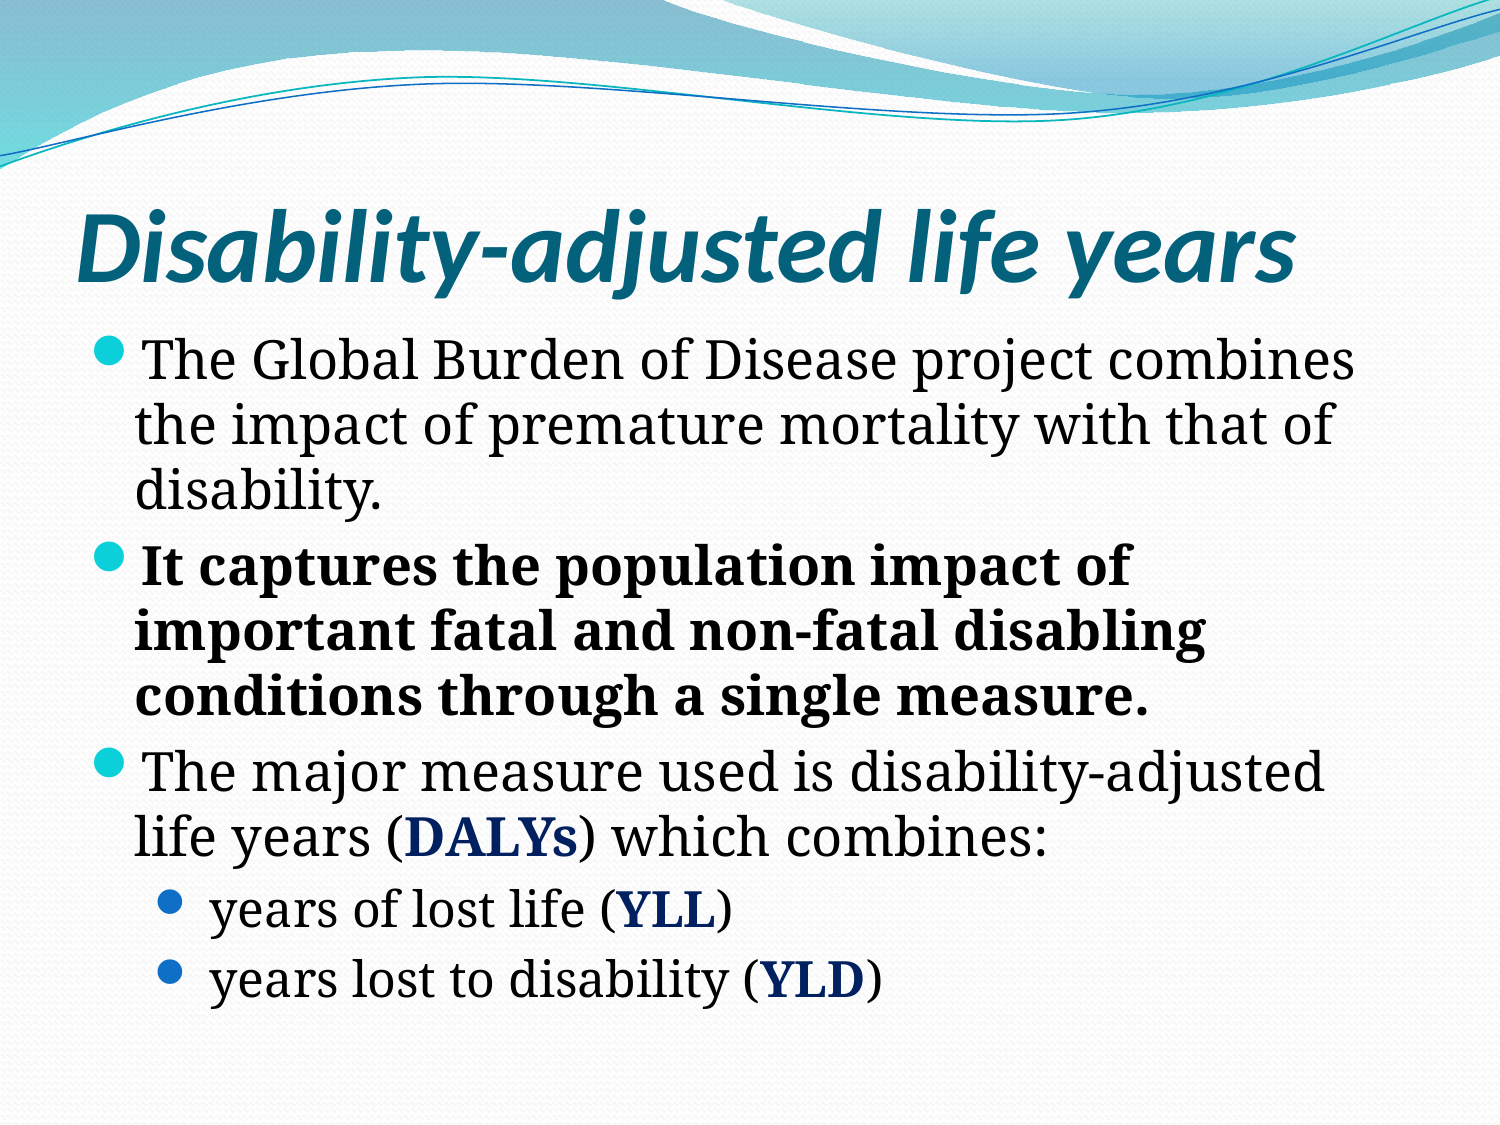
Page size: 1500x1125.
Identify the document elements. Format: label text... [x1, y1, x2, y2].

list The Global Burden of Disease project combines the impact of premature mortality with that of disability. It captures the population impact of important fatal and non-fatal disabling conditions through a single measure. The major measure used is disability-adjusted life years (DALYs) which combines: years of lost life (YLL) years lost to disability (YLD) [75, 317, 1425, 1038]
title Disability-adjusted life years [75, 115, 1425, 303]
